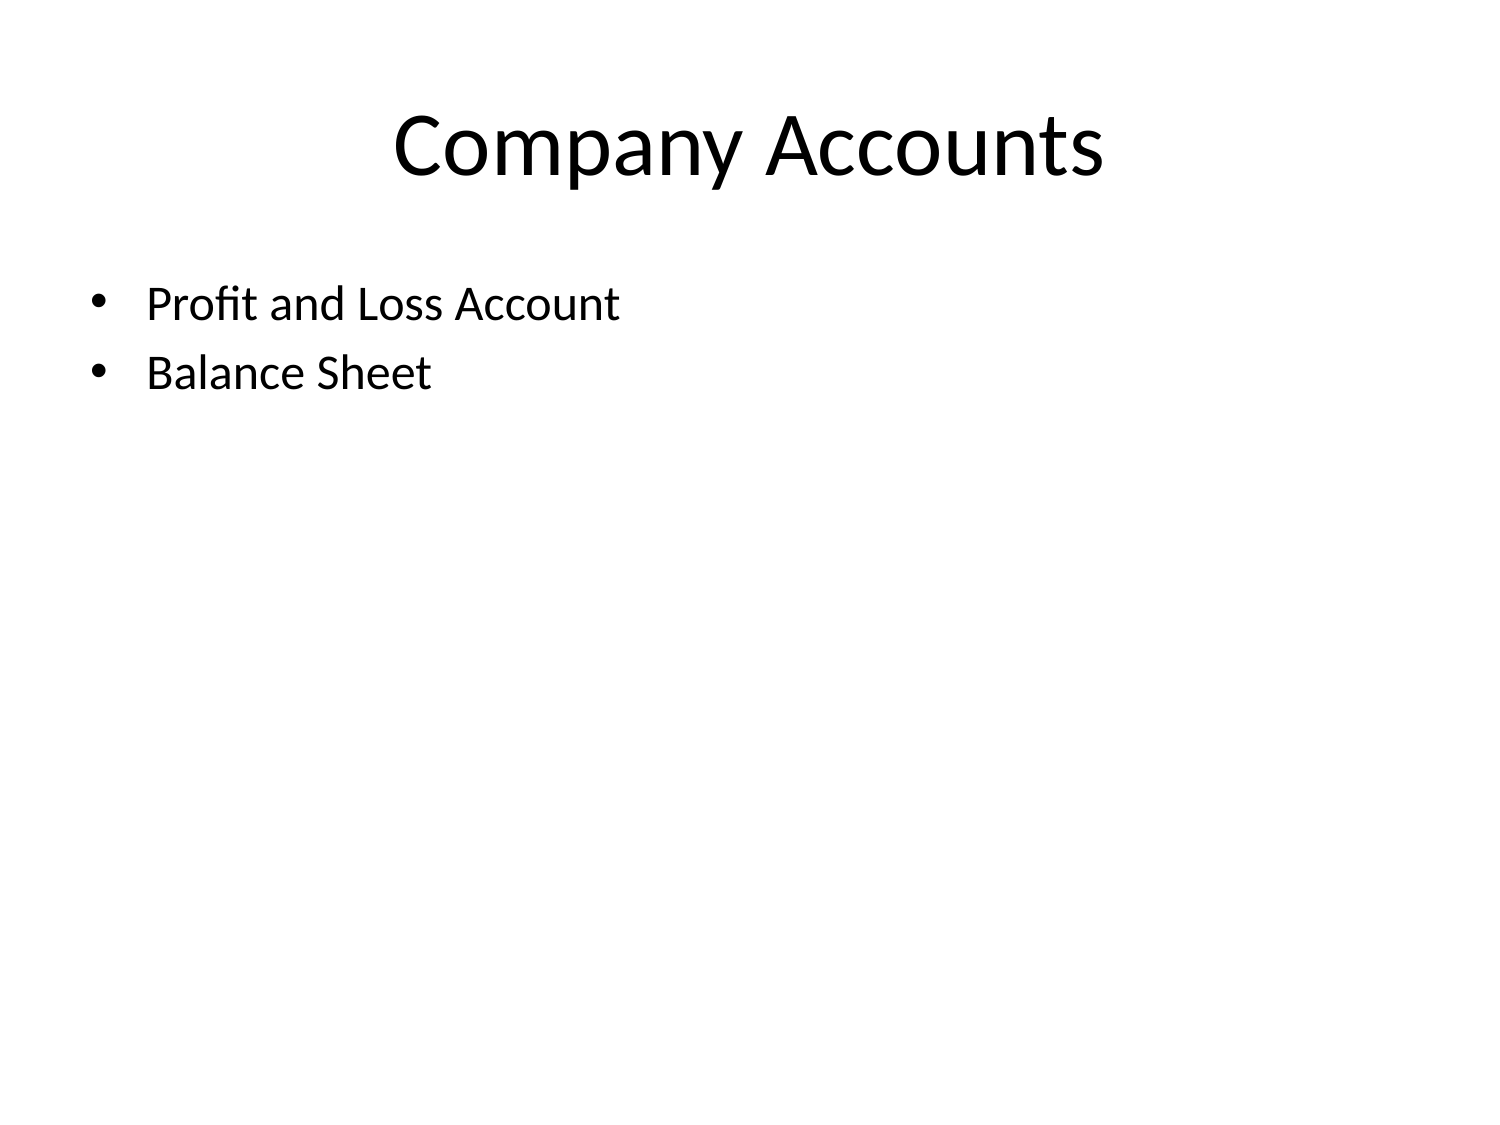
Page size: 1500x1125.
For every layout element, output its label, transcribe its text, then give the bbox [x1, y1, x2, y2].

list Profit and Loss Account Balance Sheet [75, 262, 1425, 916]
title Company Accounts [75, 37, 1425, 241]
